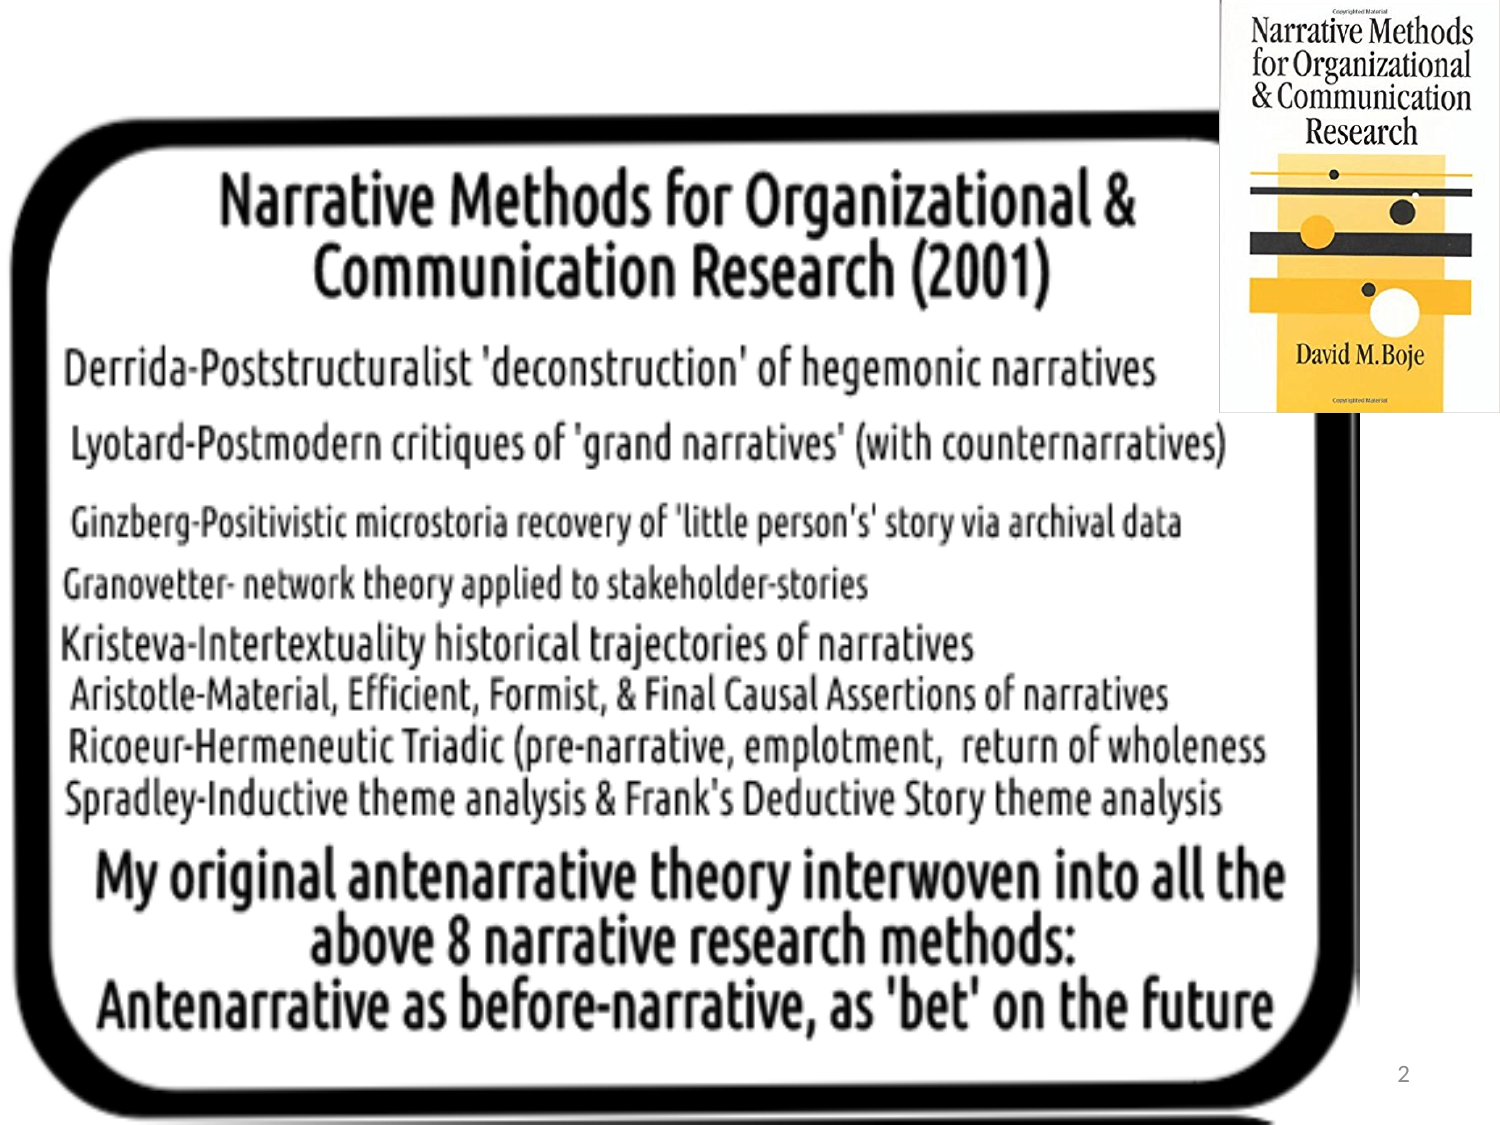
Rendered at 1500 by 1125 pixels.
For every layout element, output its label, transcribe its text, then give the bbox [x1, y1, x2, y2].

picture [0, 0, 1500, 1125]
slide_number 2 [1362, 1042, 1425, 1103]
